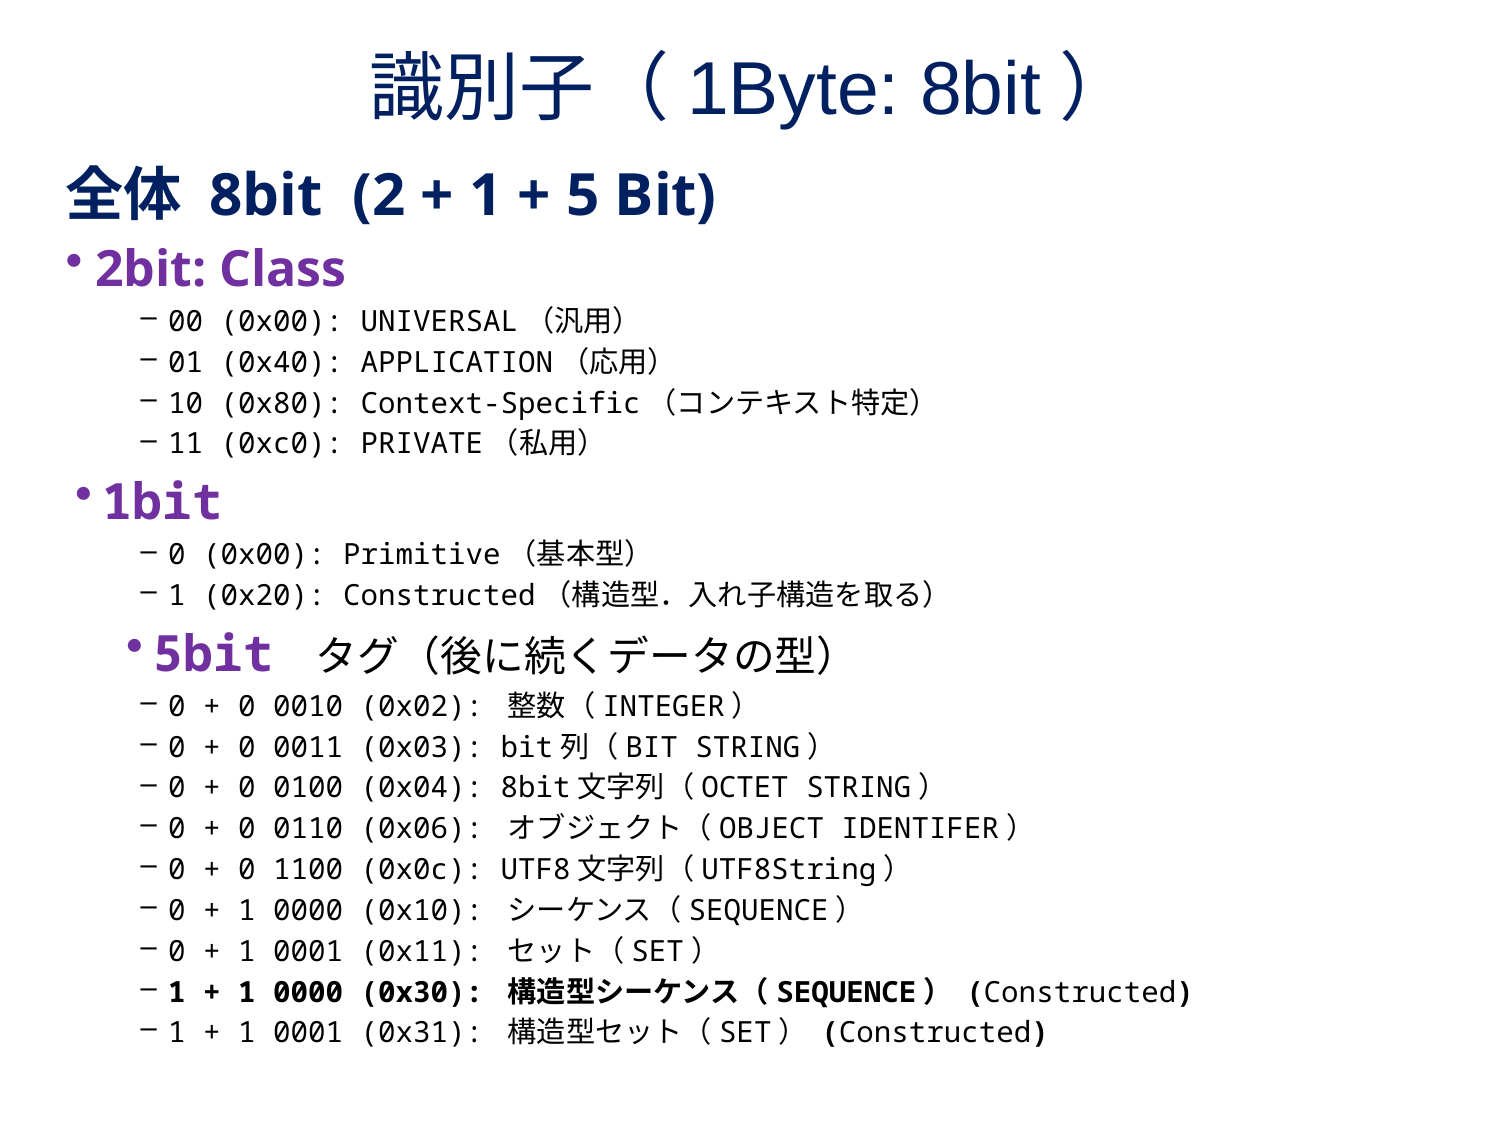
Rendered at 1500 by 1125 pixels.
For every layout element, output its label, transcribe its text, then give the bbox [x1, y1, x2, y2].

title 識別子（1Byte: 8bit） [76, 18, 1427, 148]
list 全体 8bit (2 + 1 + 5 Bit) 2bit: Class 00 (0x00): UNIVERSAL（汎用） 01 (0x40): APPLICATION（応用） 10 (0x80): Context-Specific（コンテキスト特定） 11 (0xc0): PRIVATE（私用） 1bit 0 (0x00): Primitive（基本型） 1 (0x20): Constructed（構造型．入れ子構造を取る） 5bit タグ（後に続くデータの型） 0 + 0 0010 (0x02): 整数（INTEGER） 0 + 0 0011 (0x03): bit列（BIT STRING） 0 + 0 0100 (0x04): 8bit文字列（OCTET STRING） 0 + 0 0110 (0x06): オブジェクト（OBJECT IDENTIFER） 0 + 0 1100 (0x0c): UTF8文字列（UTF8String） 0 + 1 0000 (0x10): シーケンス（SEQUENCE） 0 + 1 0001 (0x11): セット（SET） 1 + 1 0000 (0x30): 構造型シーケンス（SEQUENCE） (Constructed) 1 + 1 0001 (0x31): 構造型セット（SET） (Constructed) [50, 148, 1500, 1125]
